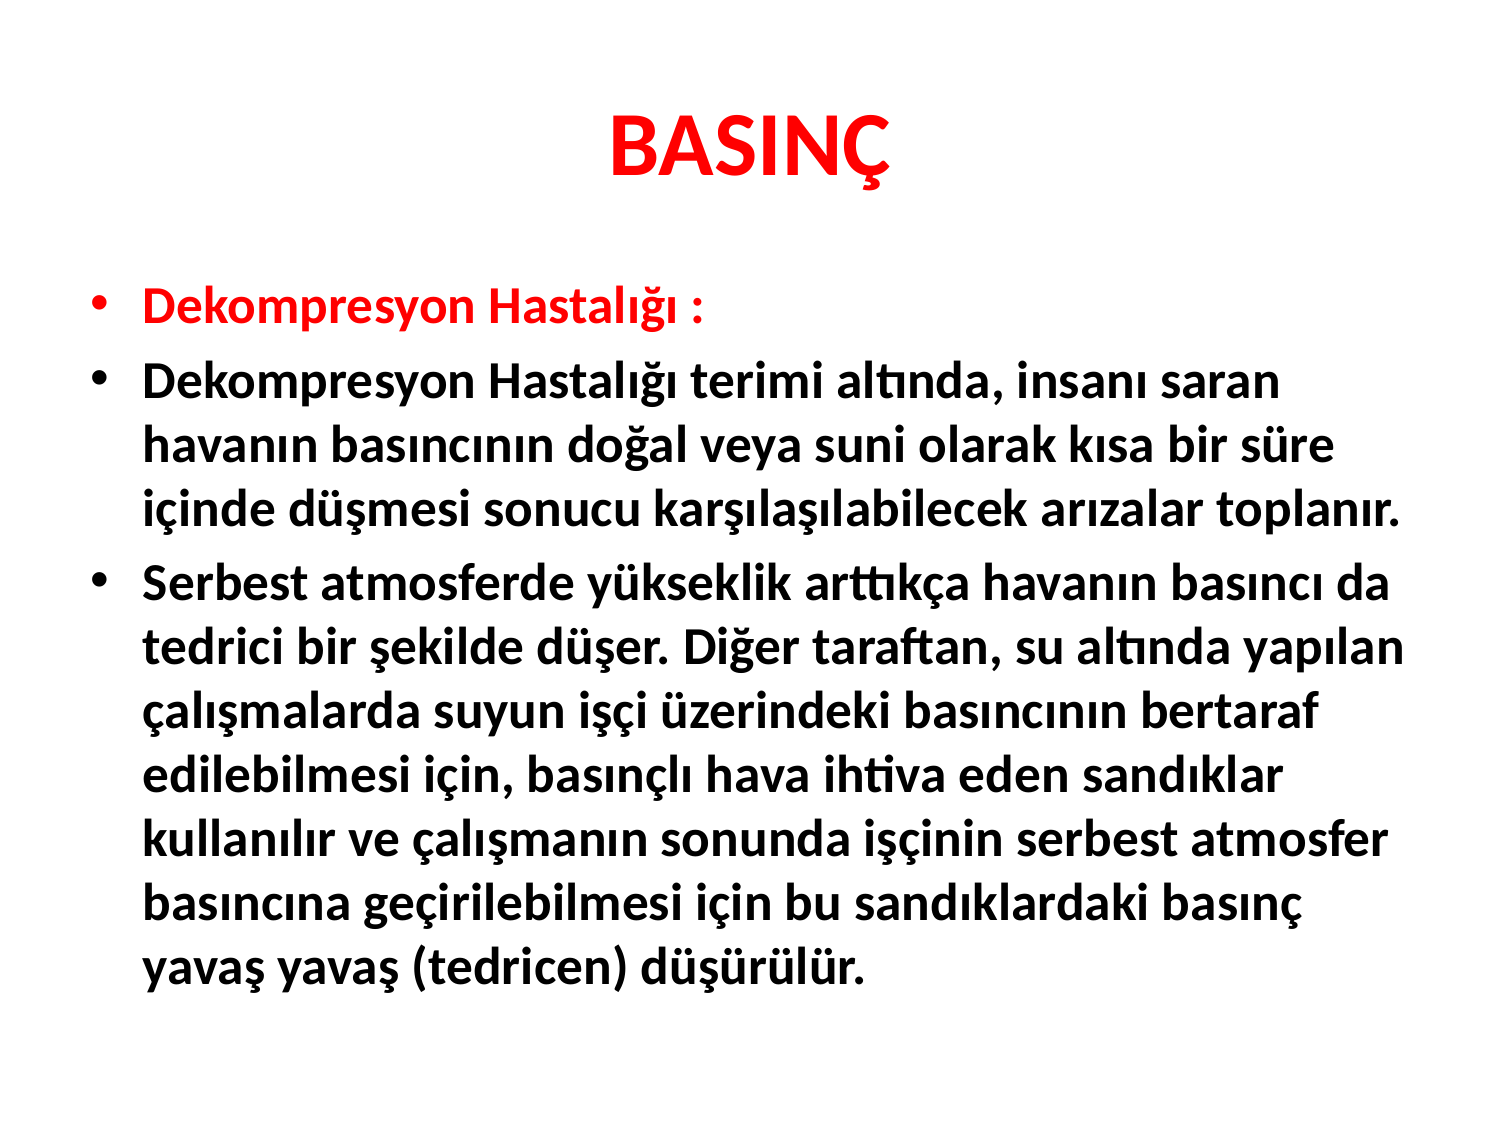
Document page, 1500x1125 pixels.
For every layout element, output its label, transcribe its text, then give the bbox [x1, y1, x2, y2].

title BASINÇ [75, 45, 1425, 233]
list Dekompresyon Hastalığı : Dekompresyon Hastalığı terimi altında, insanı saran havanın basıncının doğal veya suni olarak kısa bir süre içinde düşmesi sonucu karşılaşılabilecek arızalar toplanır. Serbest atmosferde yükseklik arttıkça havanın basıncı da tedrici bir şekilde düşer. Diğer taraftan, su altında yapılan çalışmalarda suyun işçi üzerindeki basıncının bertaraf edilebilmesi için, basınçlı hava ihtiva eden sandıklar kullanılır ve çalışmanın sonunda işçinin serbest atmosfer basıncına geçirilebilmesi için bu sandıklardaki basınç yavaş yavaş (tedricen) düşürülür. [75, 262, 1425, 1071]
